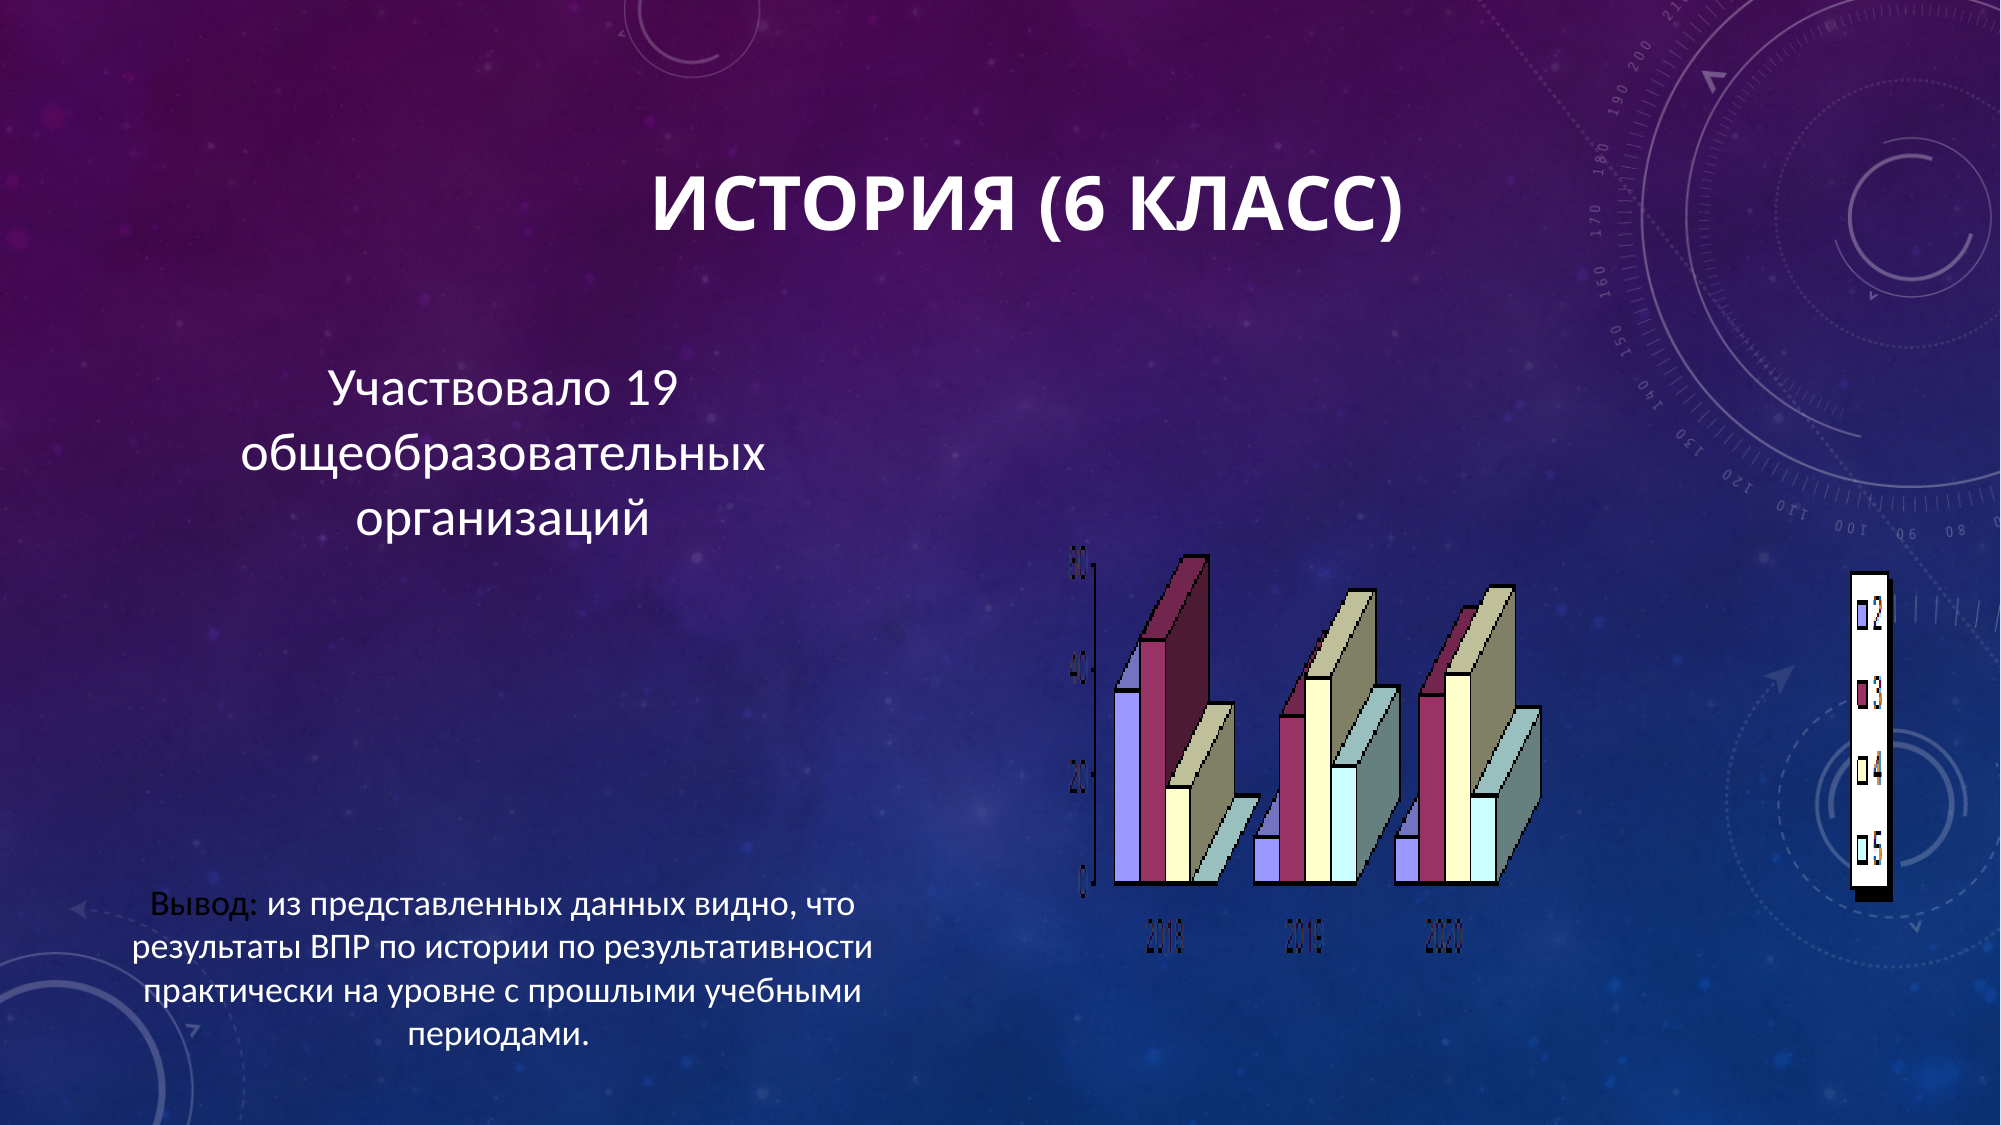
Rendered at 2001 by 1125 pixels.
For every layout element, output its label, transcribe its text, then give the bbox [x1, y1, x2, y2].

list Участвовало 19 общеобразовательных организаций Вывод: из представленных данных видно, что результаты ВПР по истории по результативности практически на уровне с прошлыми учебными периодами. [112, 264, 894, 1071]
title ИСТОРИЯ (6 КЛАСС) [112, 99, 1942, 392]
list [906, 407, 1911, 1058]
picture [0, 0, 2001, 1125]
